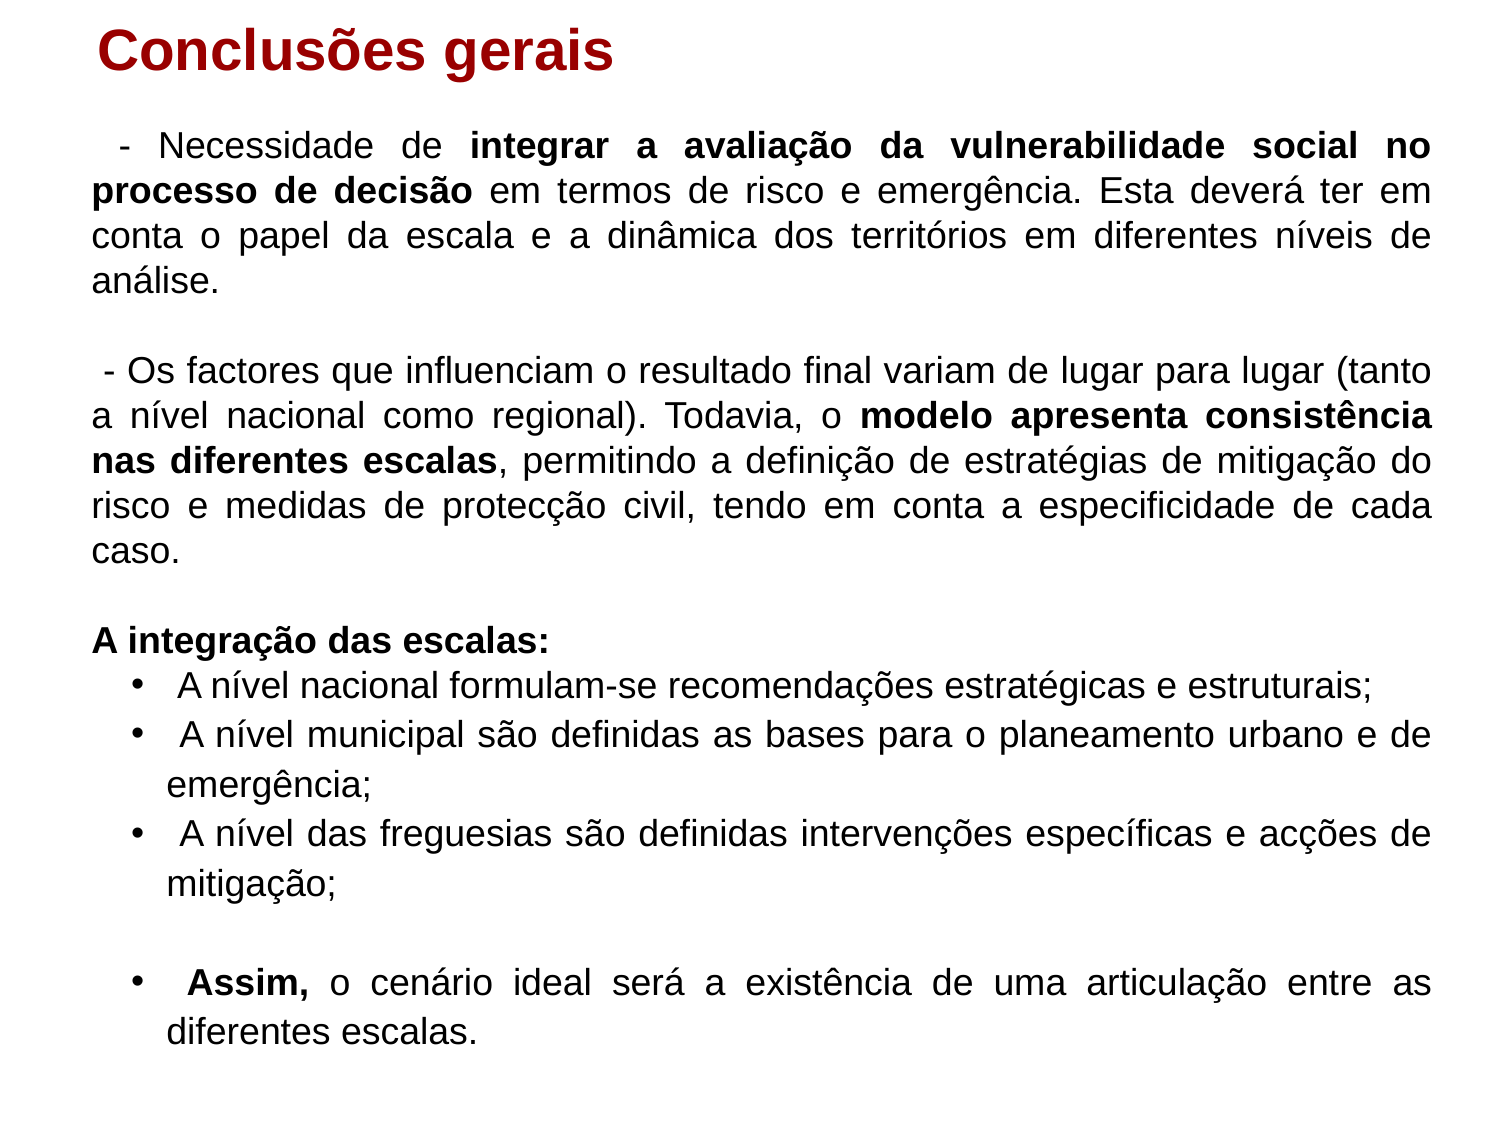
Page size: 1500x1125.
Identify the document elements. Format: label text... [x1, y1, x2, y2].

text_box Conclusões gerais [53, 4, 1152, 290]
text_box - Necessidade de integrar a avaliação da vulnerabilidade social no processo de decisão em termos de risco e emergência. Esta deverá ter em conta o papel da escala e a dinâmica dos territórios em diferentes níveis de análise. - Os factores que influenciam o resultado final variam de lugar para lugar (tanto a nível nacional como regional). Todavia, o modelo apresenta consistência nas diferentes escalas, permitindo a definição de estratégias de mitigação do risco e medidas de protecção civil, tendo em conta a especificidade de cada caso. A integração das escalas: A nível nacional formulam-se recomendações estratégicas e estruturais; A nível municipal são definidas as bases para o planeamento urbano e de emergência; A nível das freguesias são definidas intervenções específicas e acções de mitigação; Assim, o cenário ideal será a existência de uma articulação entre as diferentes escalas. [76, 113, 1447, 1060]
